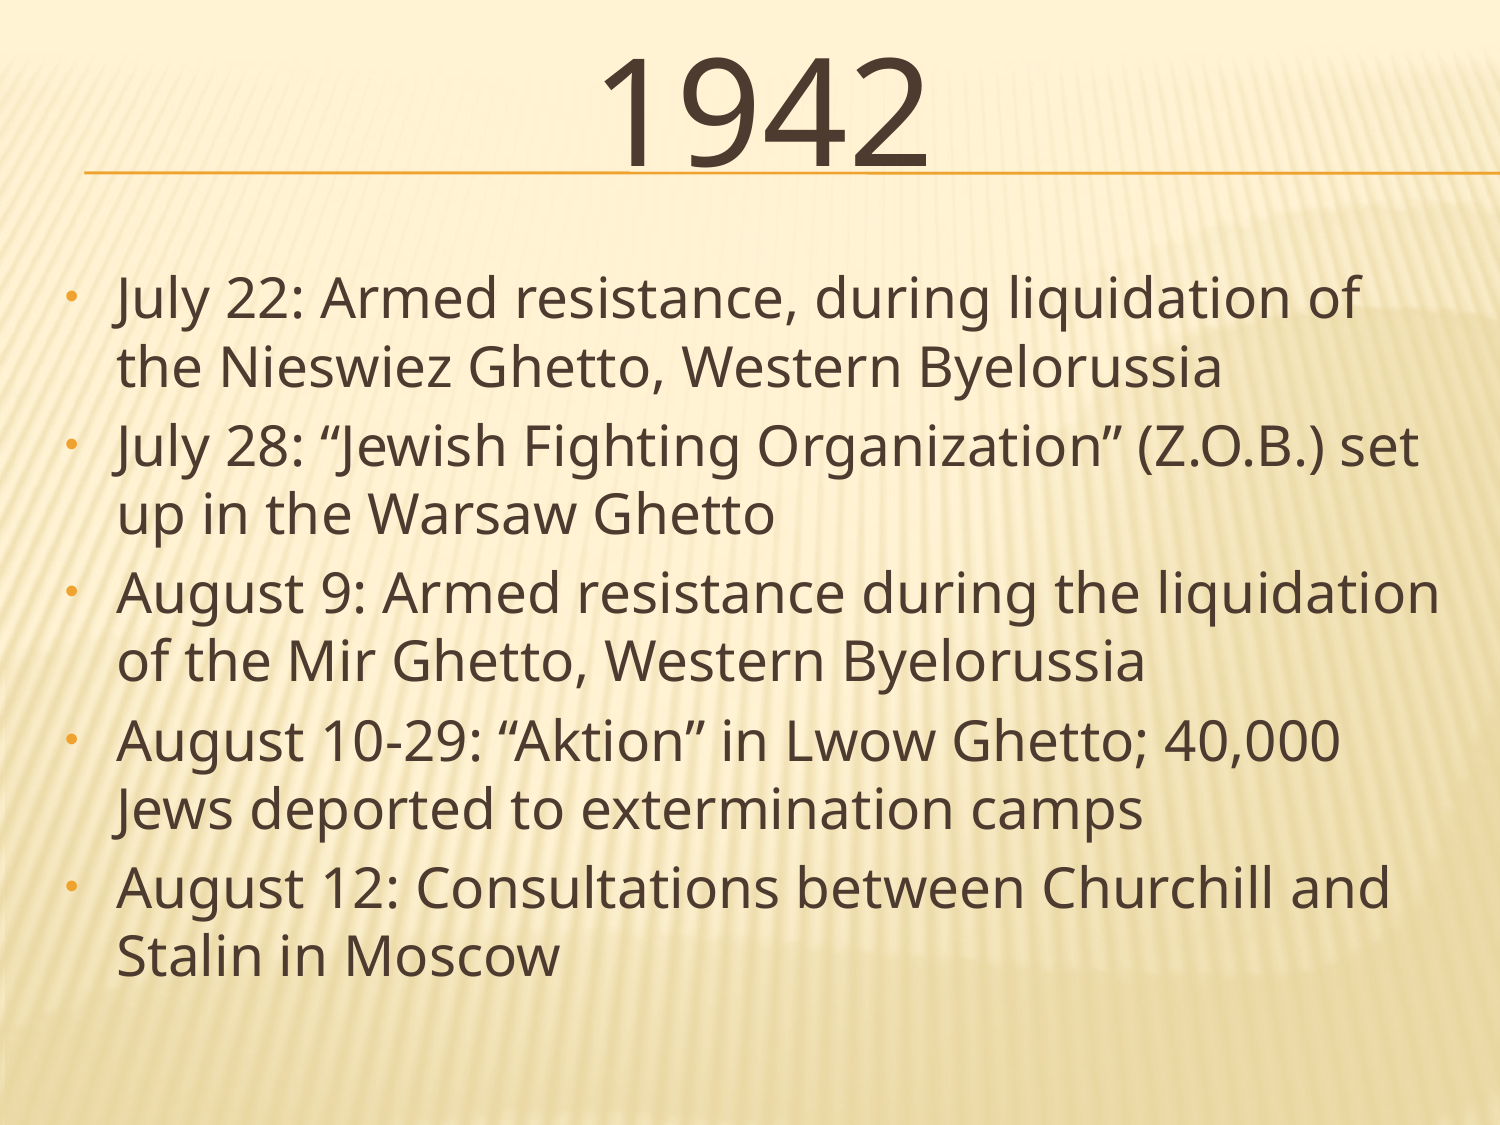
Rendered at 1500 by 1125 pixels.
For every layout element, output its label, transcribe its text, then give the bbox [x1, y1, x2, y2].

title 1942 [50, 0, 1475, 213]
list July 22: Armed resistance, during liquidation of the Nieswiez Ghetto, Western Byelorussia July 28: “Jewish Fighting Organization” (Z.O.B.) set up in the Warsaw Ghetto August 9: Armed resistance during the liquidation of the Mir Ghetto, Western Byelorussia August 10-29: “Aktion” in Lwow Ghetto; 40,000 Jews deported to extermination camps August 12: Consultations between Churchill and Stalin in Moscow [50, 254, 1475, 1050]
